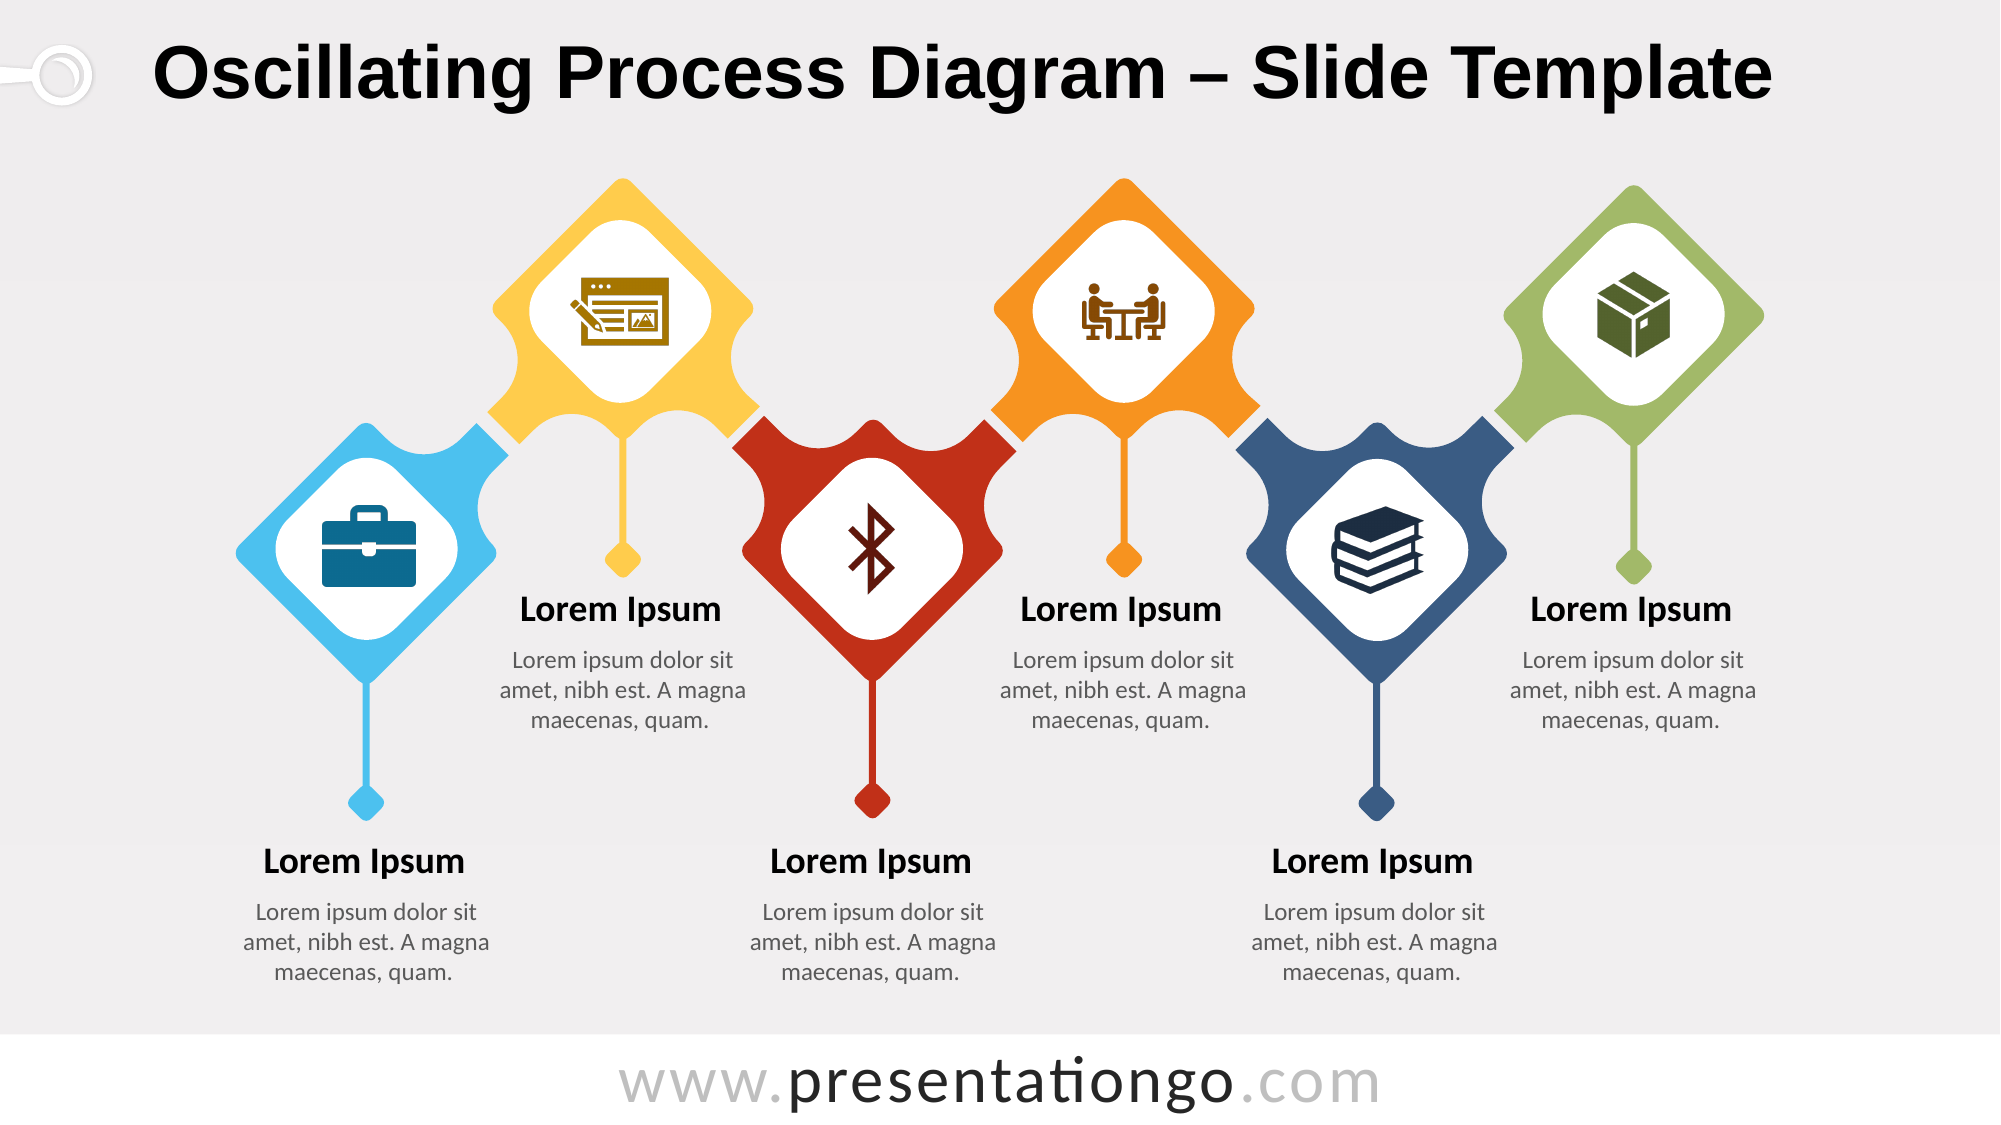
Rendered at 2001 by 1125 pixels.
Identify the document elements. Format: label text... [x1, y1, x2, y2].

picture [310, 492, 423, 605]
picture [819, 496, 925, 602]
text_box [496, 576, 750, 743]
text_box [747, 828, 1000, 995]
text_box [1032, 220, 1215, 403]
picture [568, 259, 673, 364]
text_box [1507, 576, 1761, 743]
text_box [487, 178, 760, 576]
picture [1325, 497, 1430, 603]
text_box [315, 457, 419, 492]
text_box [997, 576, 1251, 743]
text_box [1542, 223, 1725, 406]
text_box [731, 415, 1017, 819]
text_box [1286, 458, 1469, 641]
text_box [1494, 185, 1765, 576]
text_box [1235, 415, 1515, 822]
text_box [235, 422, 509, 821]
text_box [275, 497, 310, 601]
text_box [1248, 828, 1502, 995]
picture [1071, 259, 1176, 364]
text_box [990, 178, 1261, 576]
text_box [314, 605, 419, 640]
text_box [529, 220, 712, 403]
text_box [240, 828, 494, 995]
picture [1581, 262, 1686, 367]
title Oscillating Process Diagram – Slide Template [137, 26, 1863, 148]
text_box [423, 496, 458, 601]
text_box [780, 457, 964, 640]
